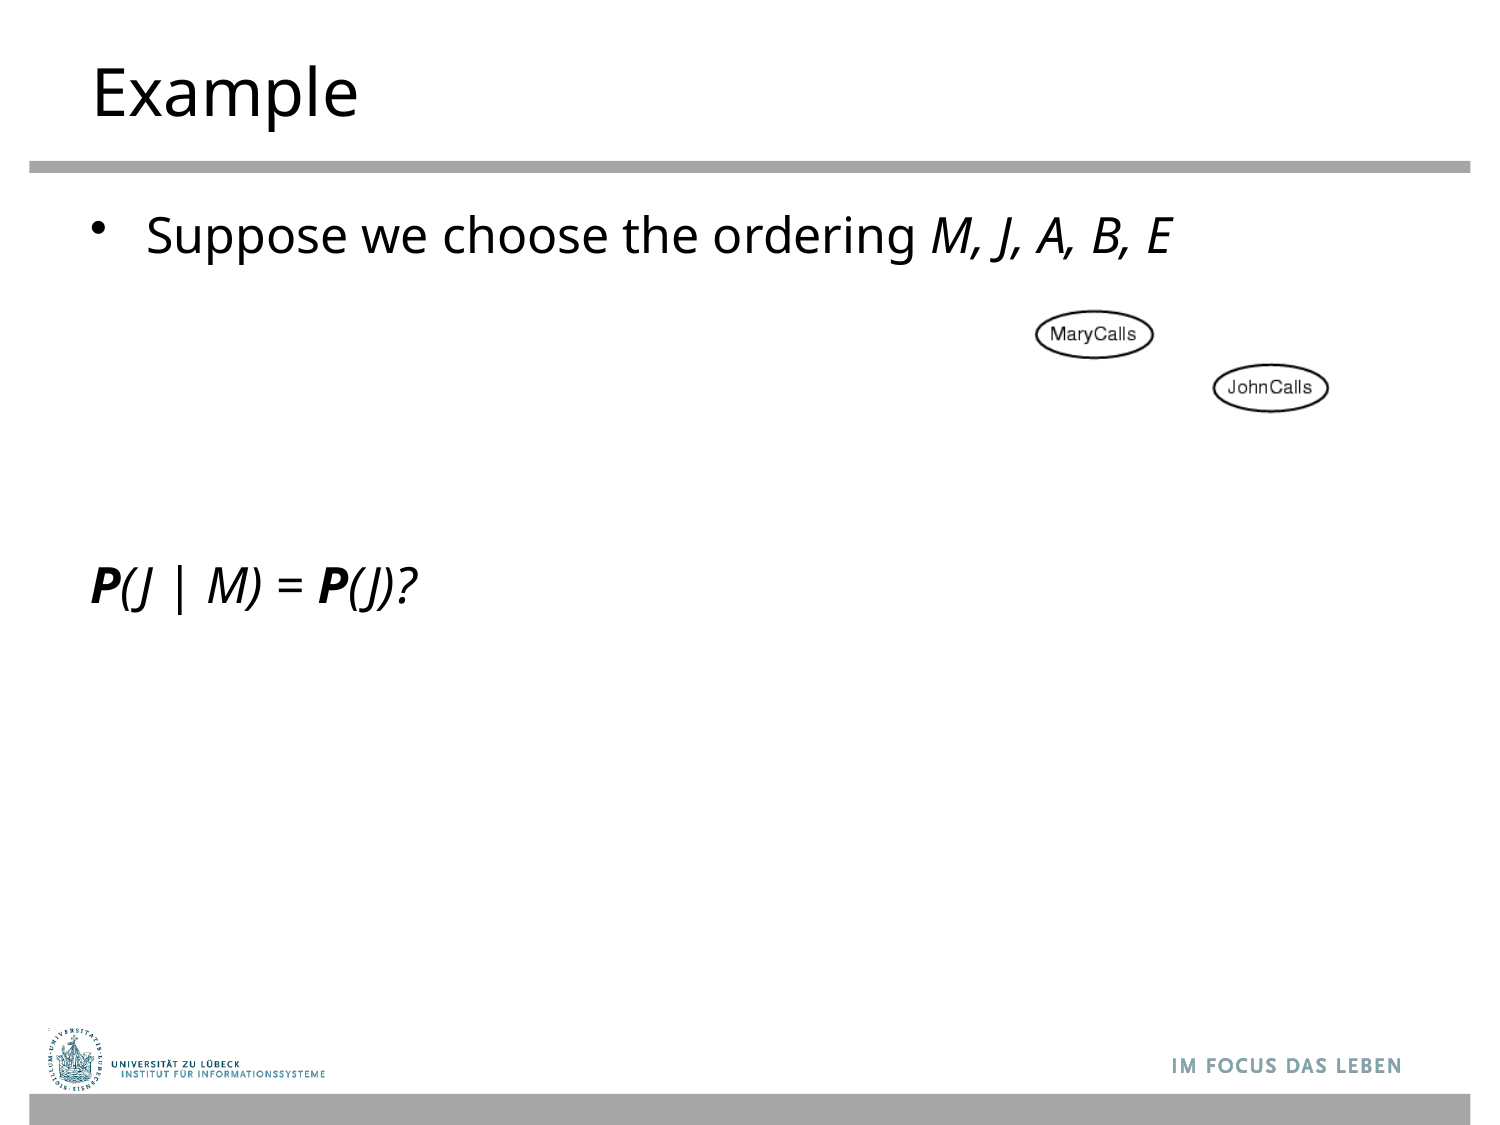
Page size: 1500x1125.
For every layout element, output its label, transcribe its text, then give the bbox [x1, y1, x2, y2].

picture [1173, 1058, 1400, 1073]
title Example [76, 42, 1427, 126]
list Suppose we choose the ordering M, J, A, B, E P(J | M) = P(J)? [75, 196, 1425, 1012]
picture [985, 302, 1387, 651]
